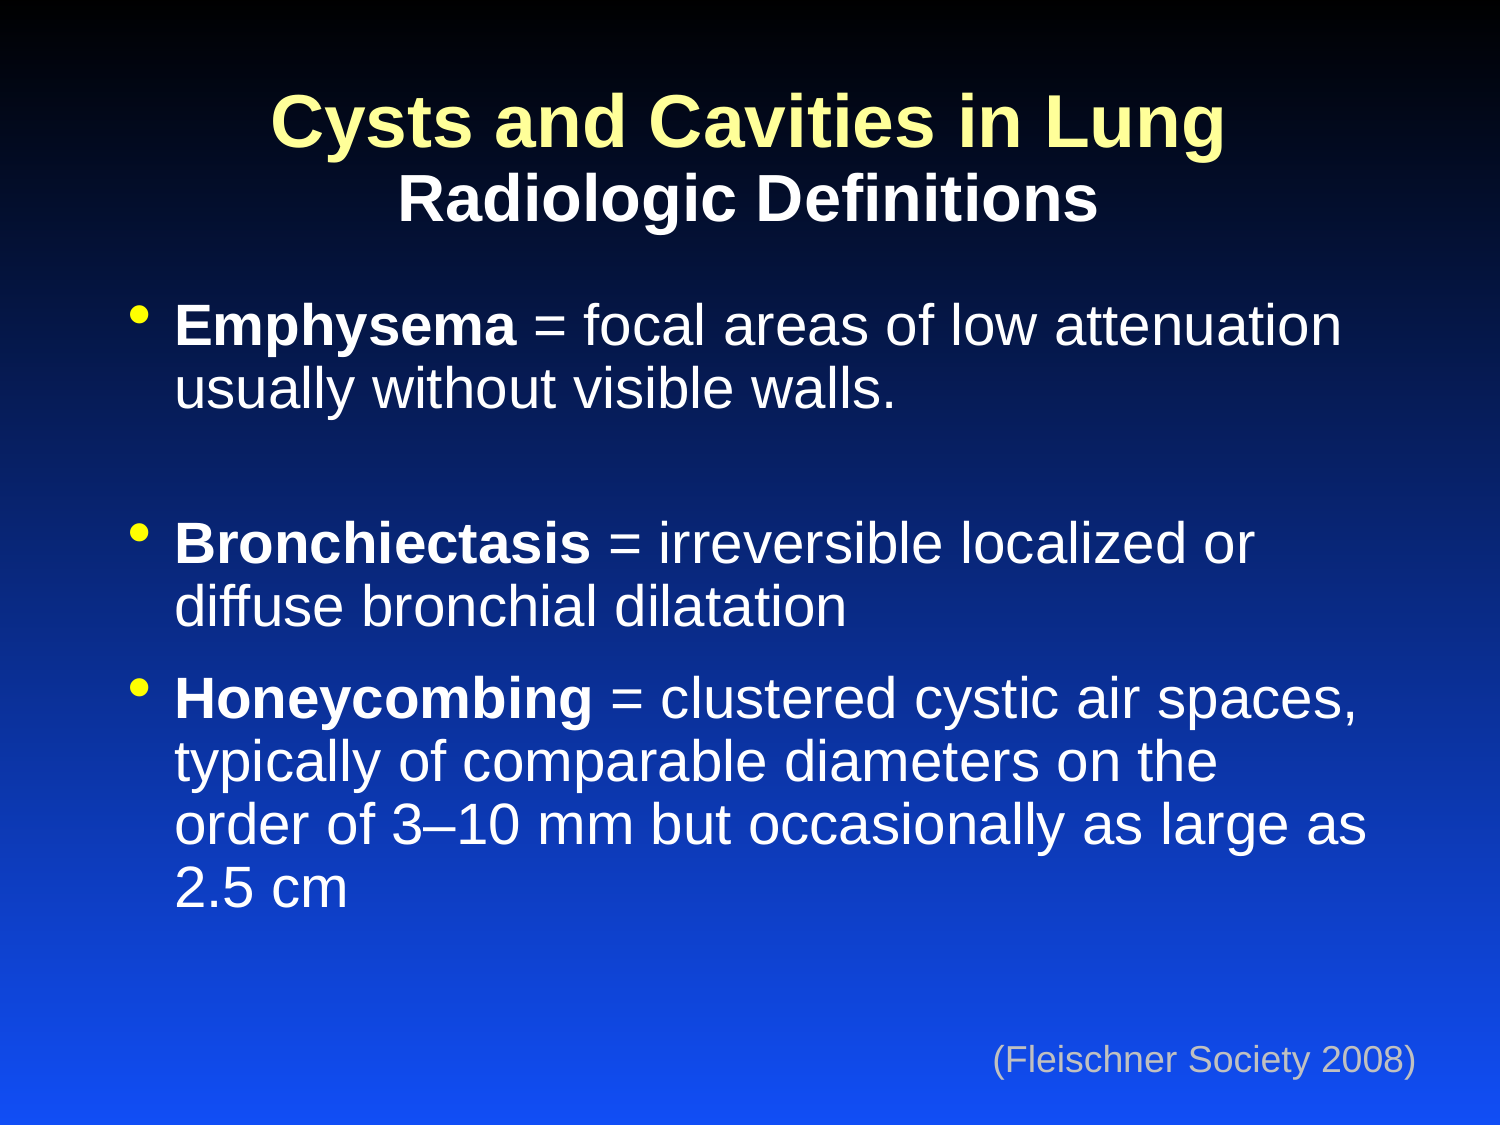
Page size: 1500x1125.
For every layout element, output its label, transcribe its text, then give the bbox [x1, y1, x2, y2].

title Cysts and Cavities in Lung Radiologic Definitions [112, 75, 1386, 263]
text_box (Fleischner Society 2008) [977, 1028, 1432, 1088]
list Emphysema = focal areas of low attenuation usually without visible walls. Bronchiectasis = irreversible localized or diffuse bronchial dilatation Honeycombing = clustered cystic air spaces, typically of comparable diameters on the order of 3–10 mm but occasionally as large as 2.5 cm [112, 287, 1388, 1053]
